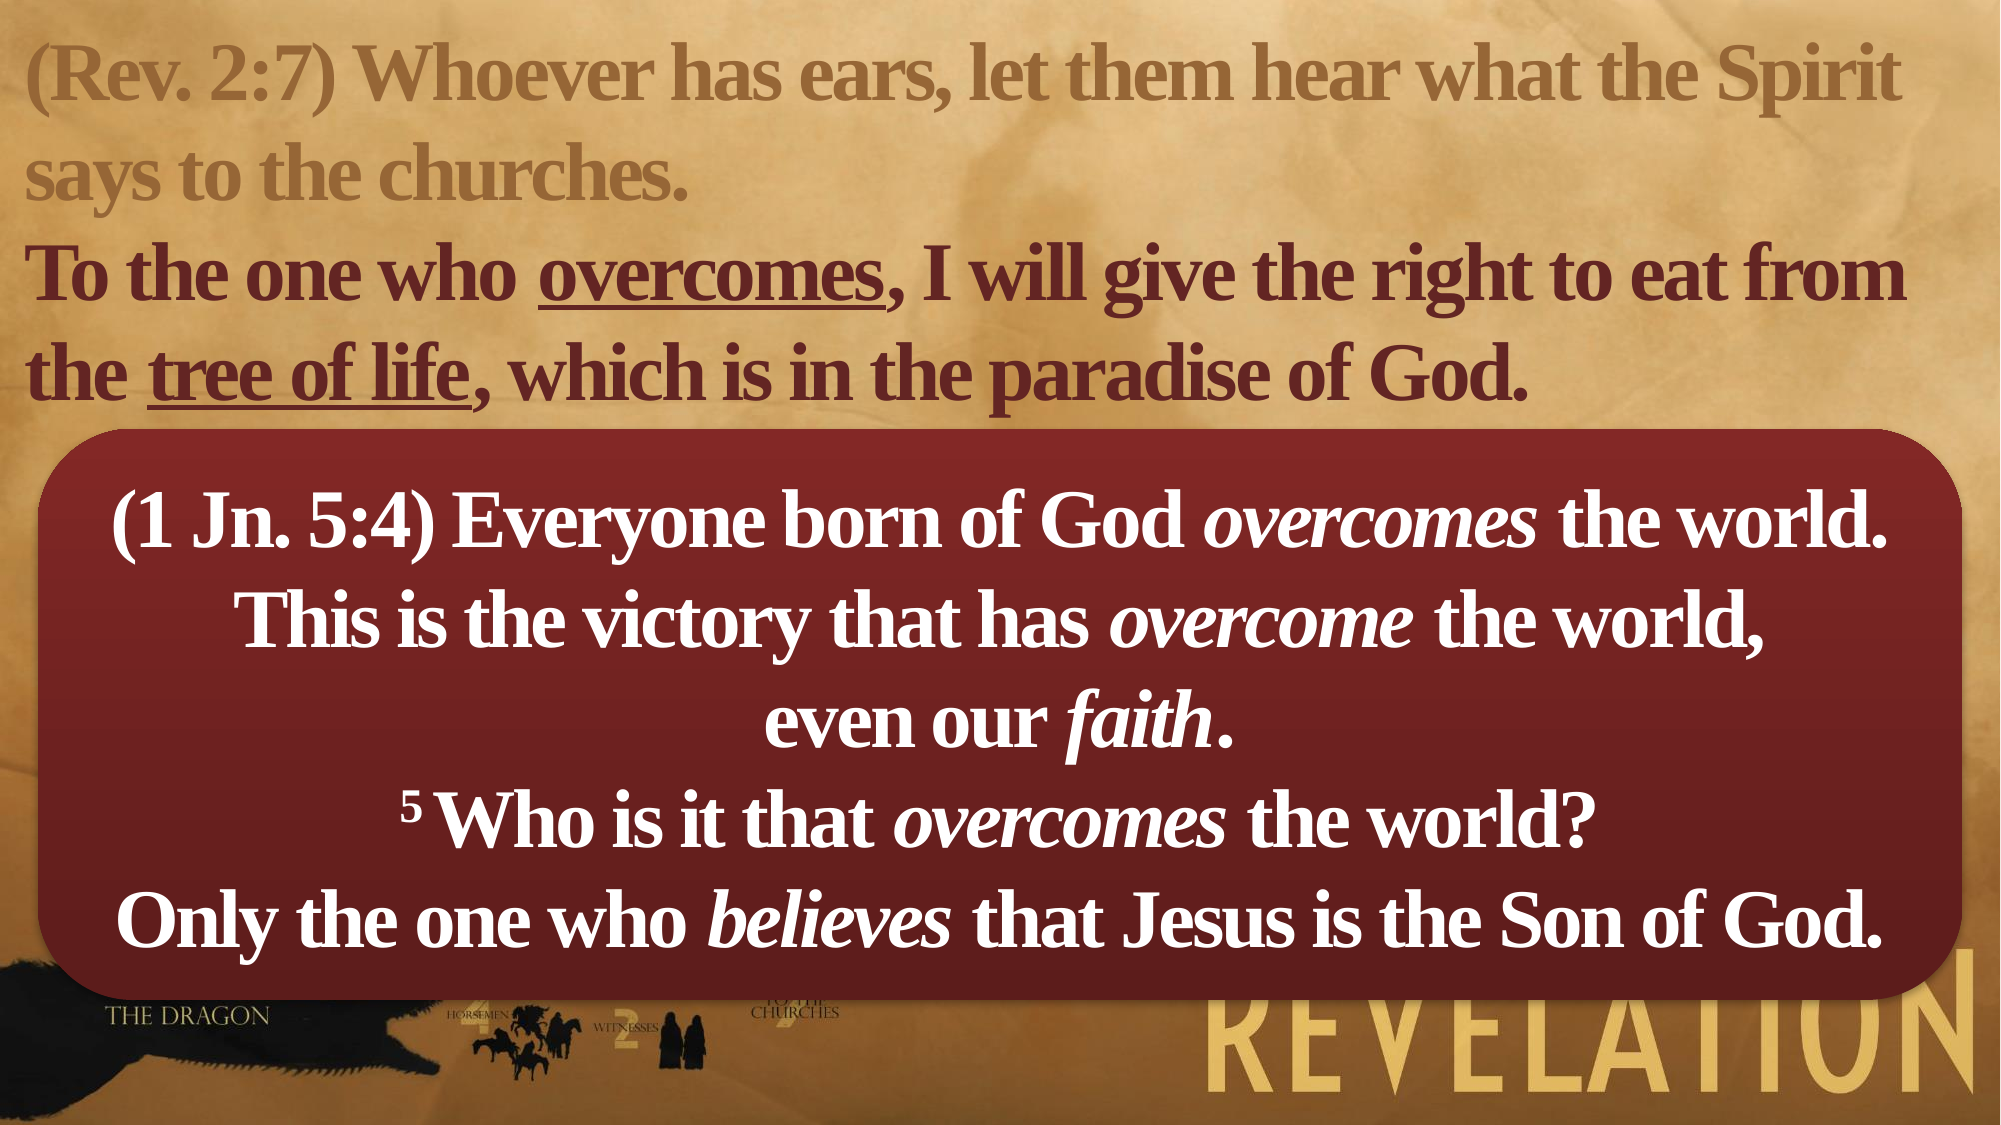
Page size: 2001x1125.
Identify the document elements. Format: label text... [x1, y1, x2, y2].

text_box (1 Jn. 5:4) Everyone born of God overcomes the world. This is the victory that has overcome the world, even our faith. 5 Who is it that overcomes the world? Only the one who believes that Jesus is the Son of God. [35, 426, 1965, 1003]
picture [0, 0, 2001, 1125]
text_box (Rev. 2:7) Whoever has ears, let them hear what the Spirit says to the churches. To the one who overcomes, I will give the right to eat from the tree of life, which is in the paradise of God. [9, 9, 1986, 425]
